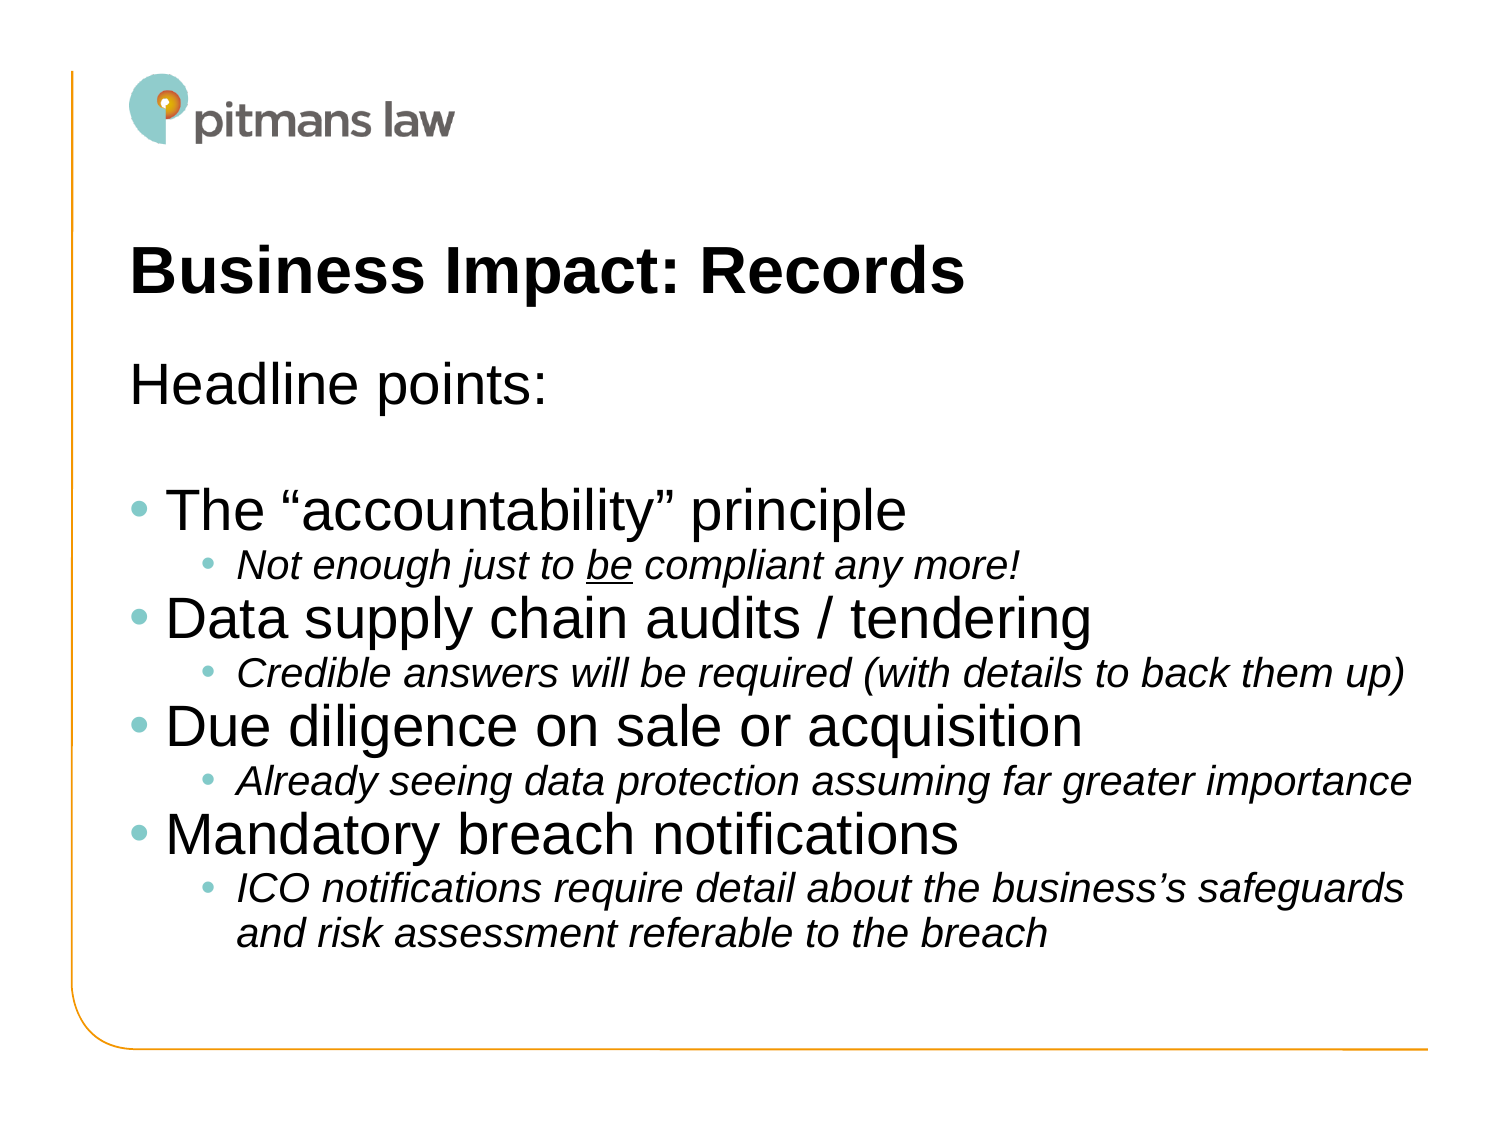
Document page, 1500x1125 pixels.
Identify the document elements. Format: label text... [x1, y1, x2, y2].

list Headline points: The “accountability” principle Not enough just to be compliant any more! Data supply chain audits / tendering Credible answers will be required (with details to back them up) Due diligence on sale or acquisition Already seeing data protection assuming far greater importance Mandatory breach notifications ICO notifications require detail about the business’s safeguards and risk assessment referable to the breach [129, 354, 1428, 994]
title Business Impact: Records [129, 236, 1428, 354]
picture [129, 70, 455, 148]
